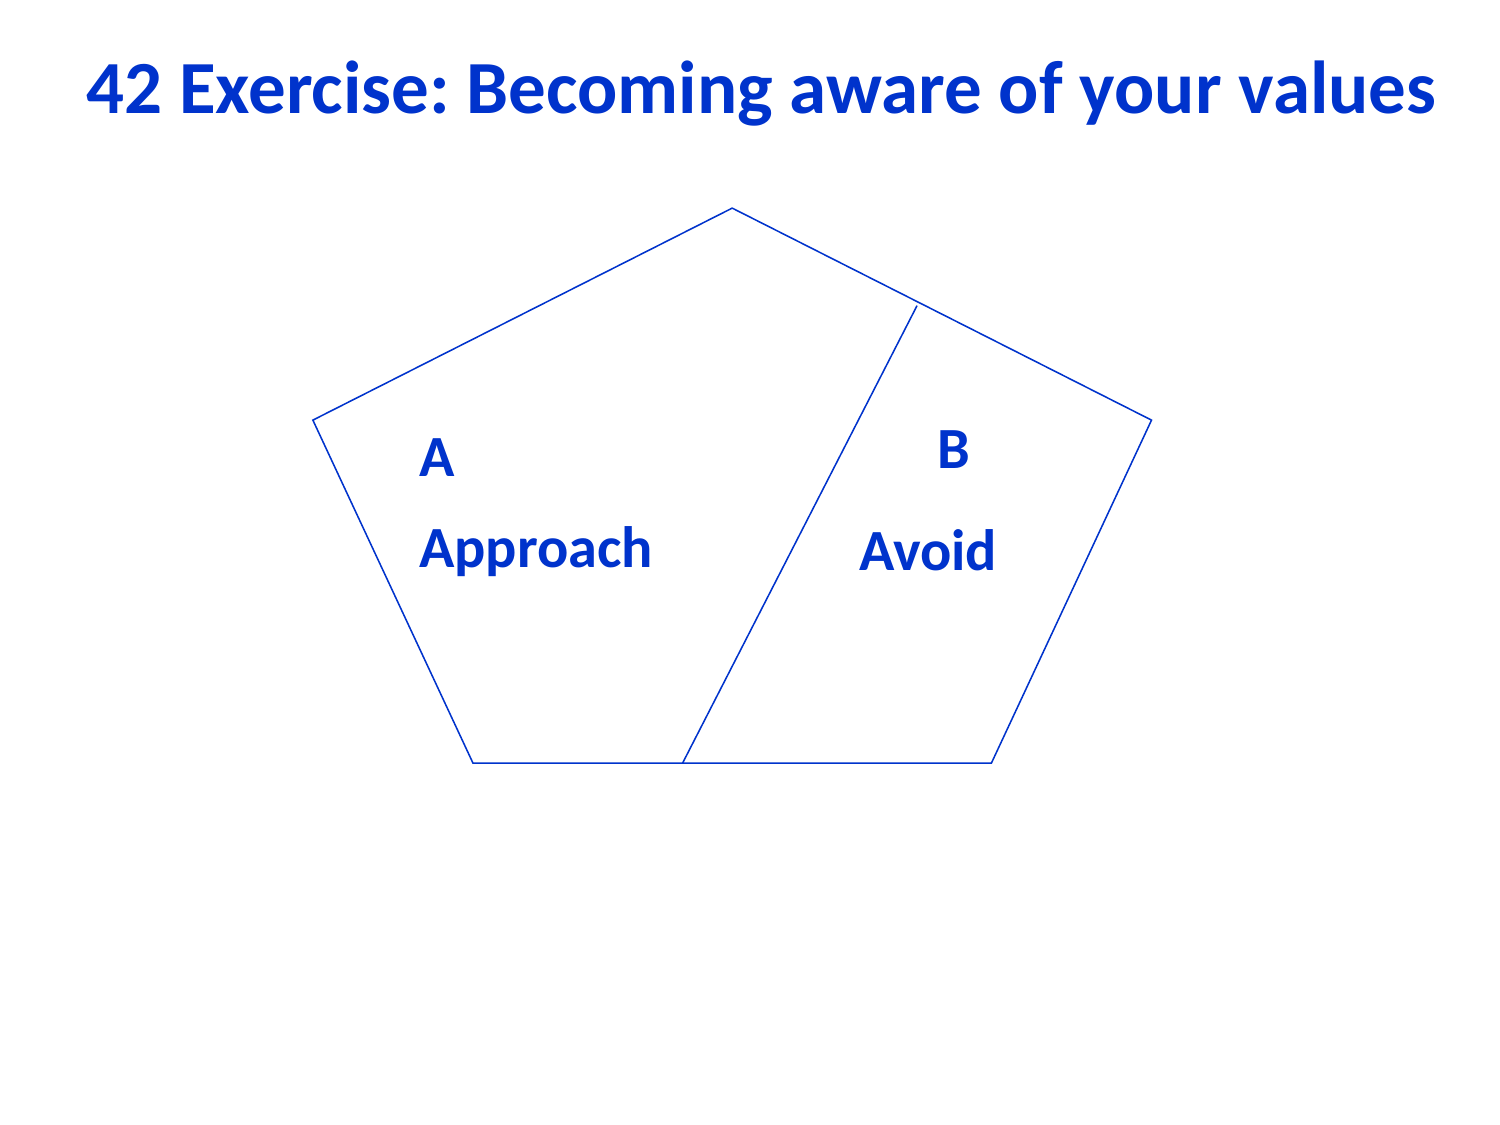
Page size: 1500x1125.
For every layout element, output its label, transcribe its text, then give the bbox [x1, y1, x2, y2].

text_box 42 Exercise: Becoming aware of your values [71, 30, 1453, 136]
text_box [312, 207, 1152, 764]
